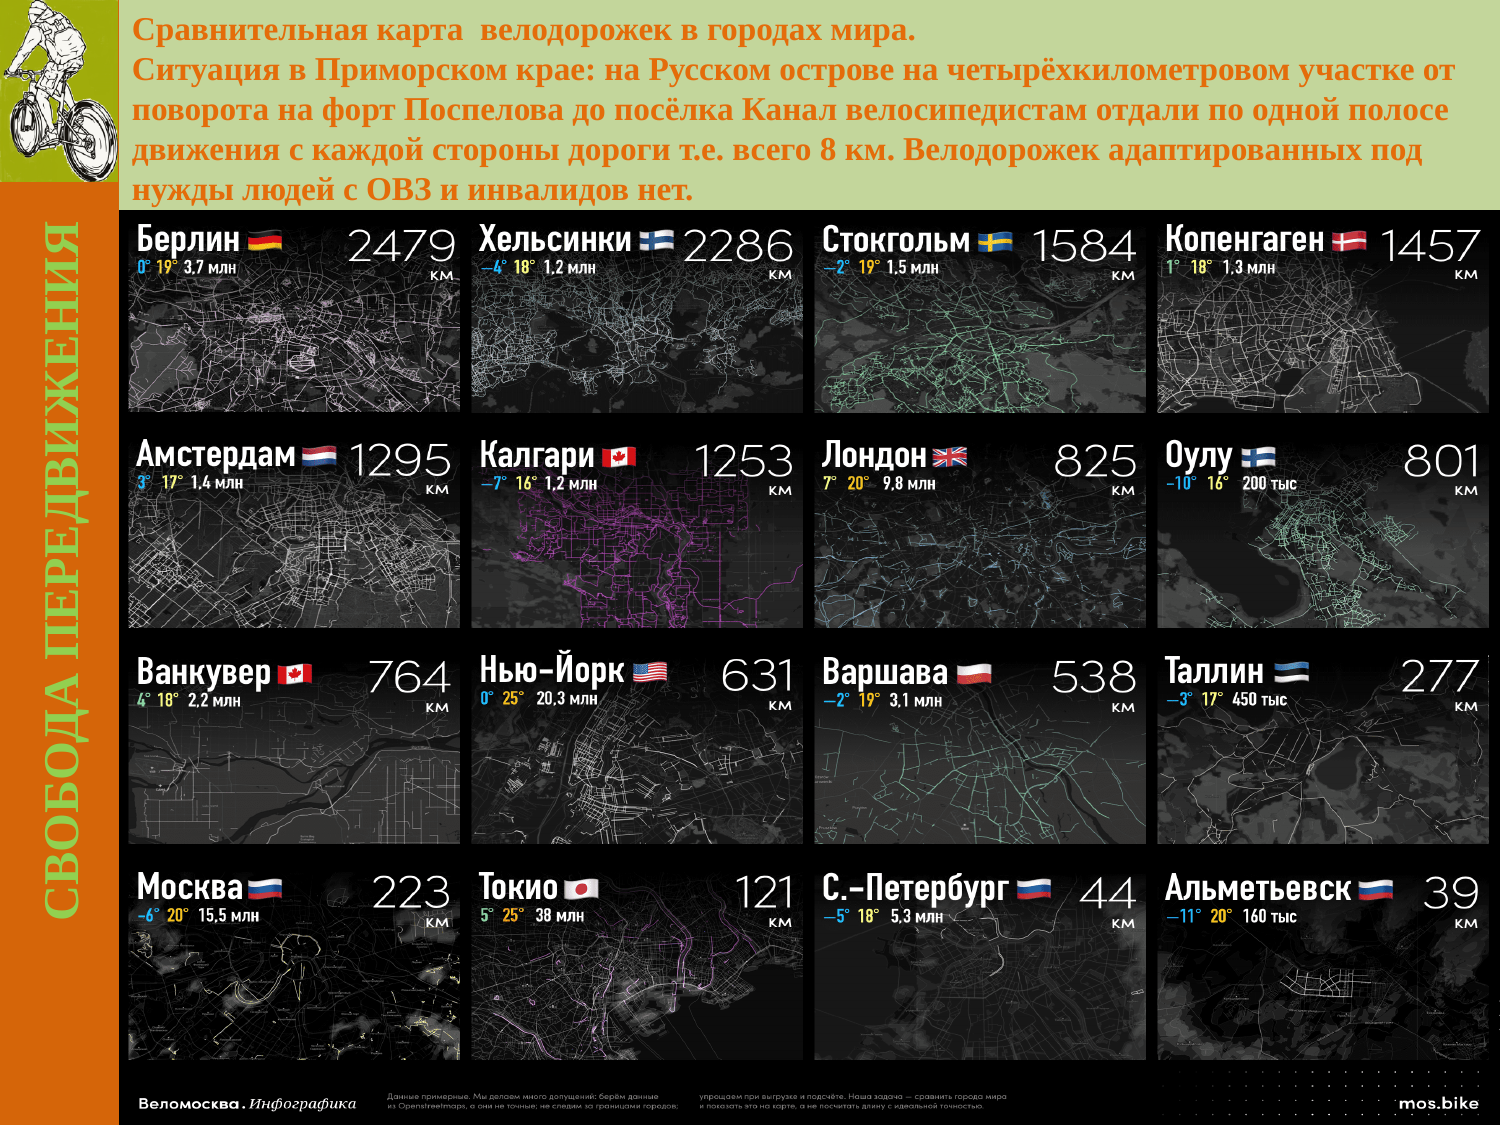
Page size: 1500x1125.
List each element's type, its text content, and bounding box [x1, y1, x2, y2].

text_box СВОБОДА ПЕРЕДВИЖЕНИЯ [0, 188, 118, 1125]
picture [0, 0, 118, 183]
picture [116, 210, 1500, 1125]
text_box Сравнительная карта велодорожек в городах мира. Ситуация в Приморском крае: на Русском острове на четырёхкилометровом участке от поворота на форт Поспелова до посёлка Канал велосипедистам отдали по одной полосе движения с каждой стороны дороги т.е. всего 8 км. Велодорожек адаптированных под нужды людей с ОВЗ и инвалидов нет. [118, 0, 1500, 210]
